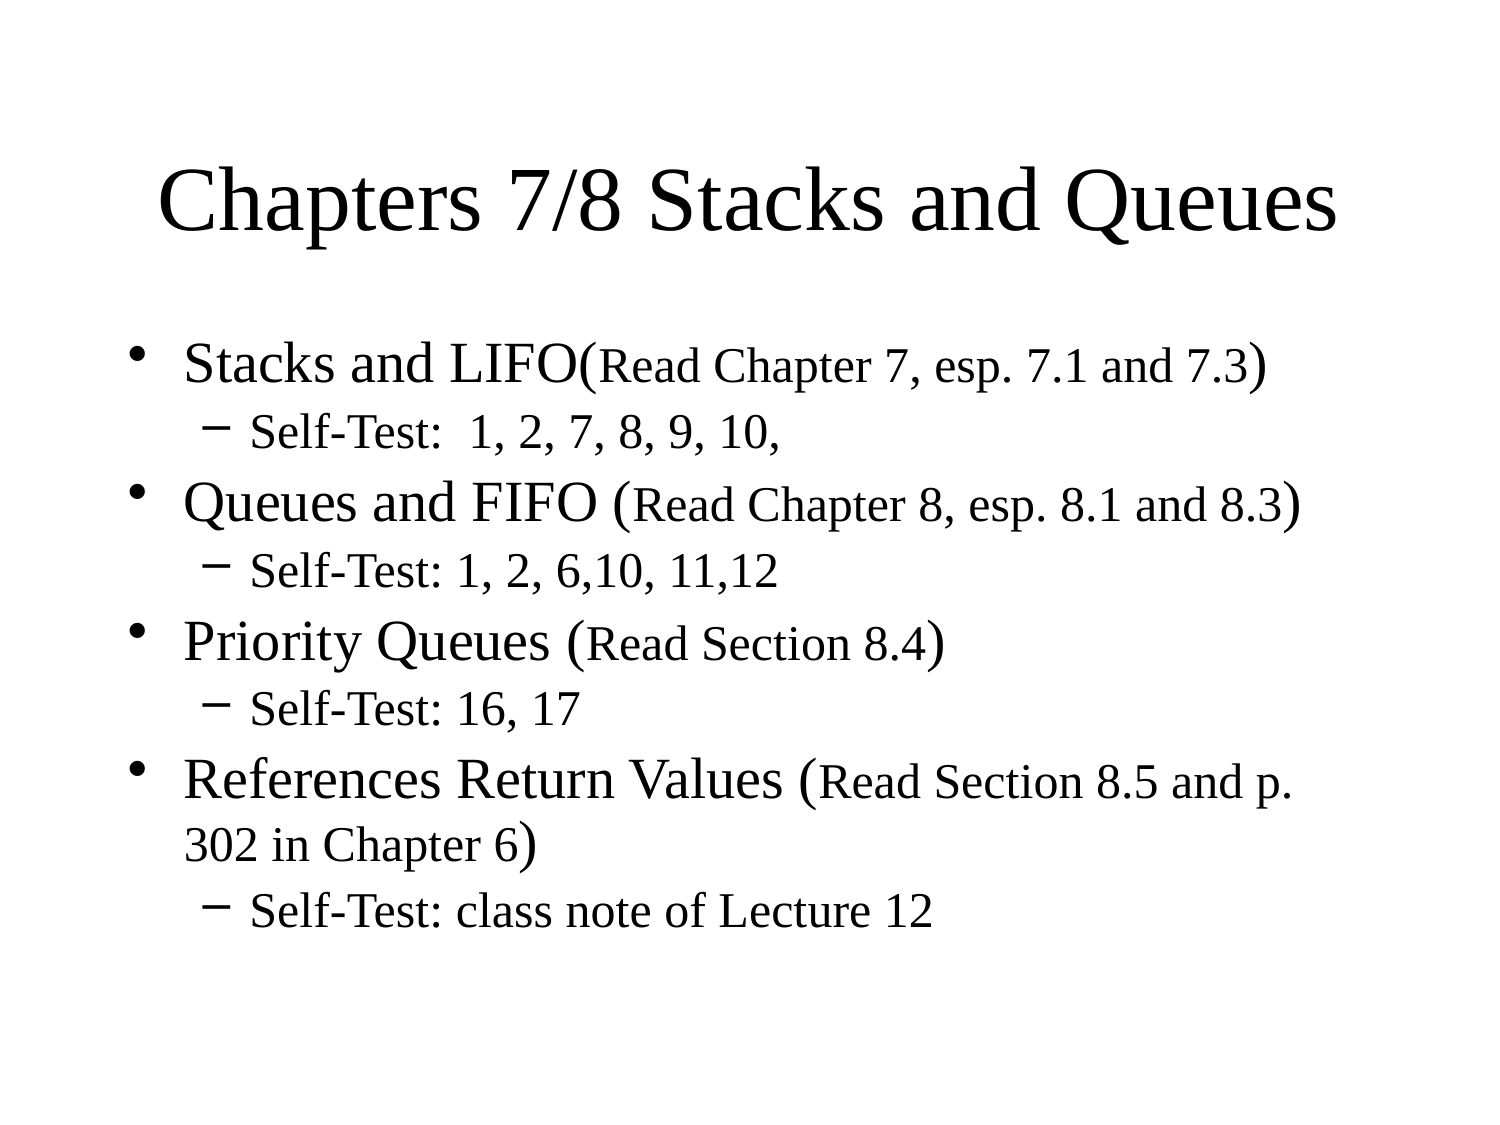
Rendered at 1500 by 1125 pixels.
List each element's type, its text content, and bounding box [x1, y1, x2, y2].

title Chapters 7/8 Stacks and Queues [112, 99, 1388, 288]
list Stacks and LIFO(Read Chapter 7, esp. 7.1 and 7.3) Self-Test: 1, 2, 7, 8, 9, 10, Queues and FIFO (Read Chapter 8, esp. 8.1 and 8.3) Self-Test: 1, 2, 6,10, 11,12 Priority Queues (Read Section 8.4) Self-Test: 16, 17 References Return Values (Read Section 8.5 and p. 302 in Chapter 6) Self-Test: class note of Lecture 12 [112, 324, 1388, 1001]
